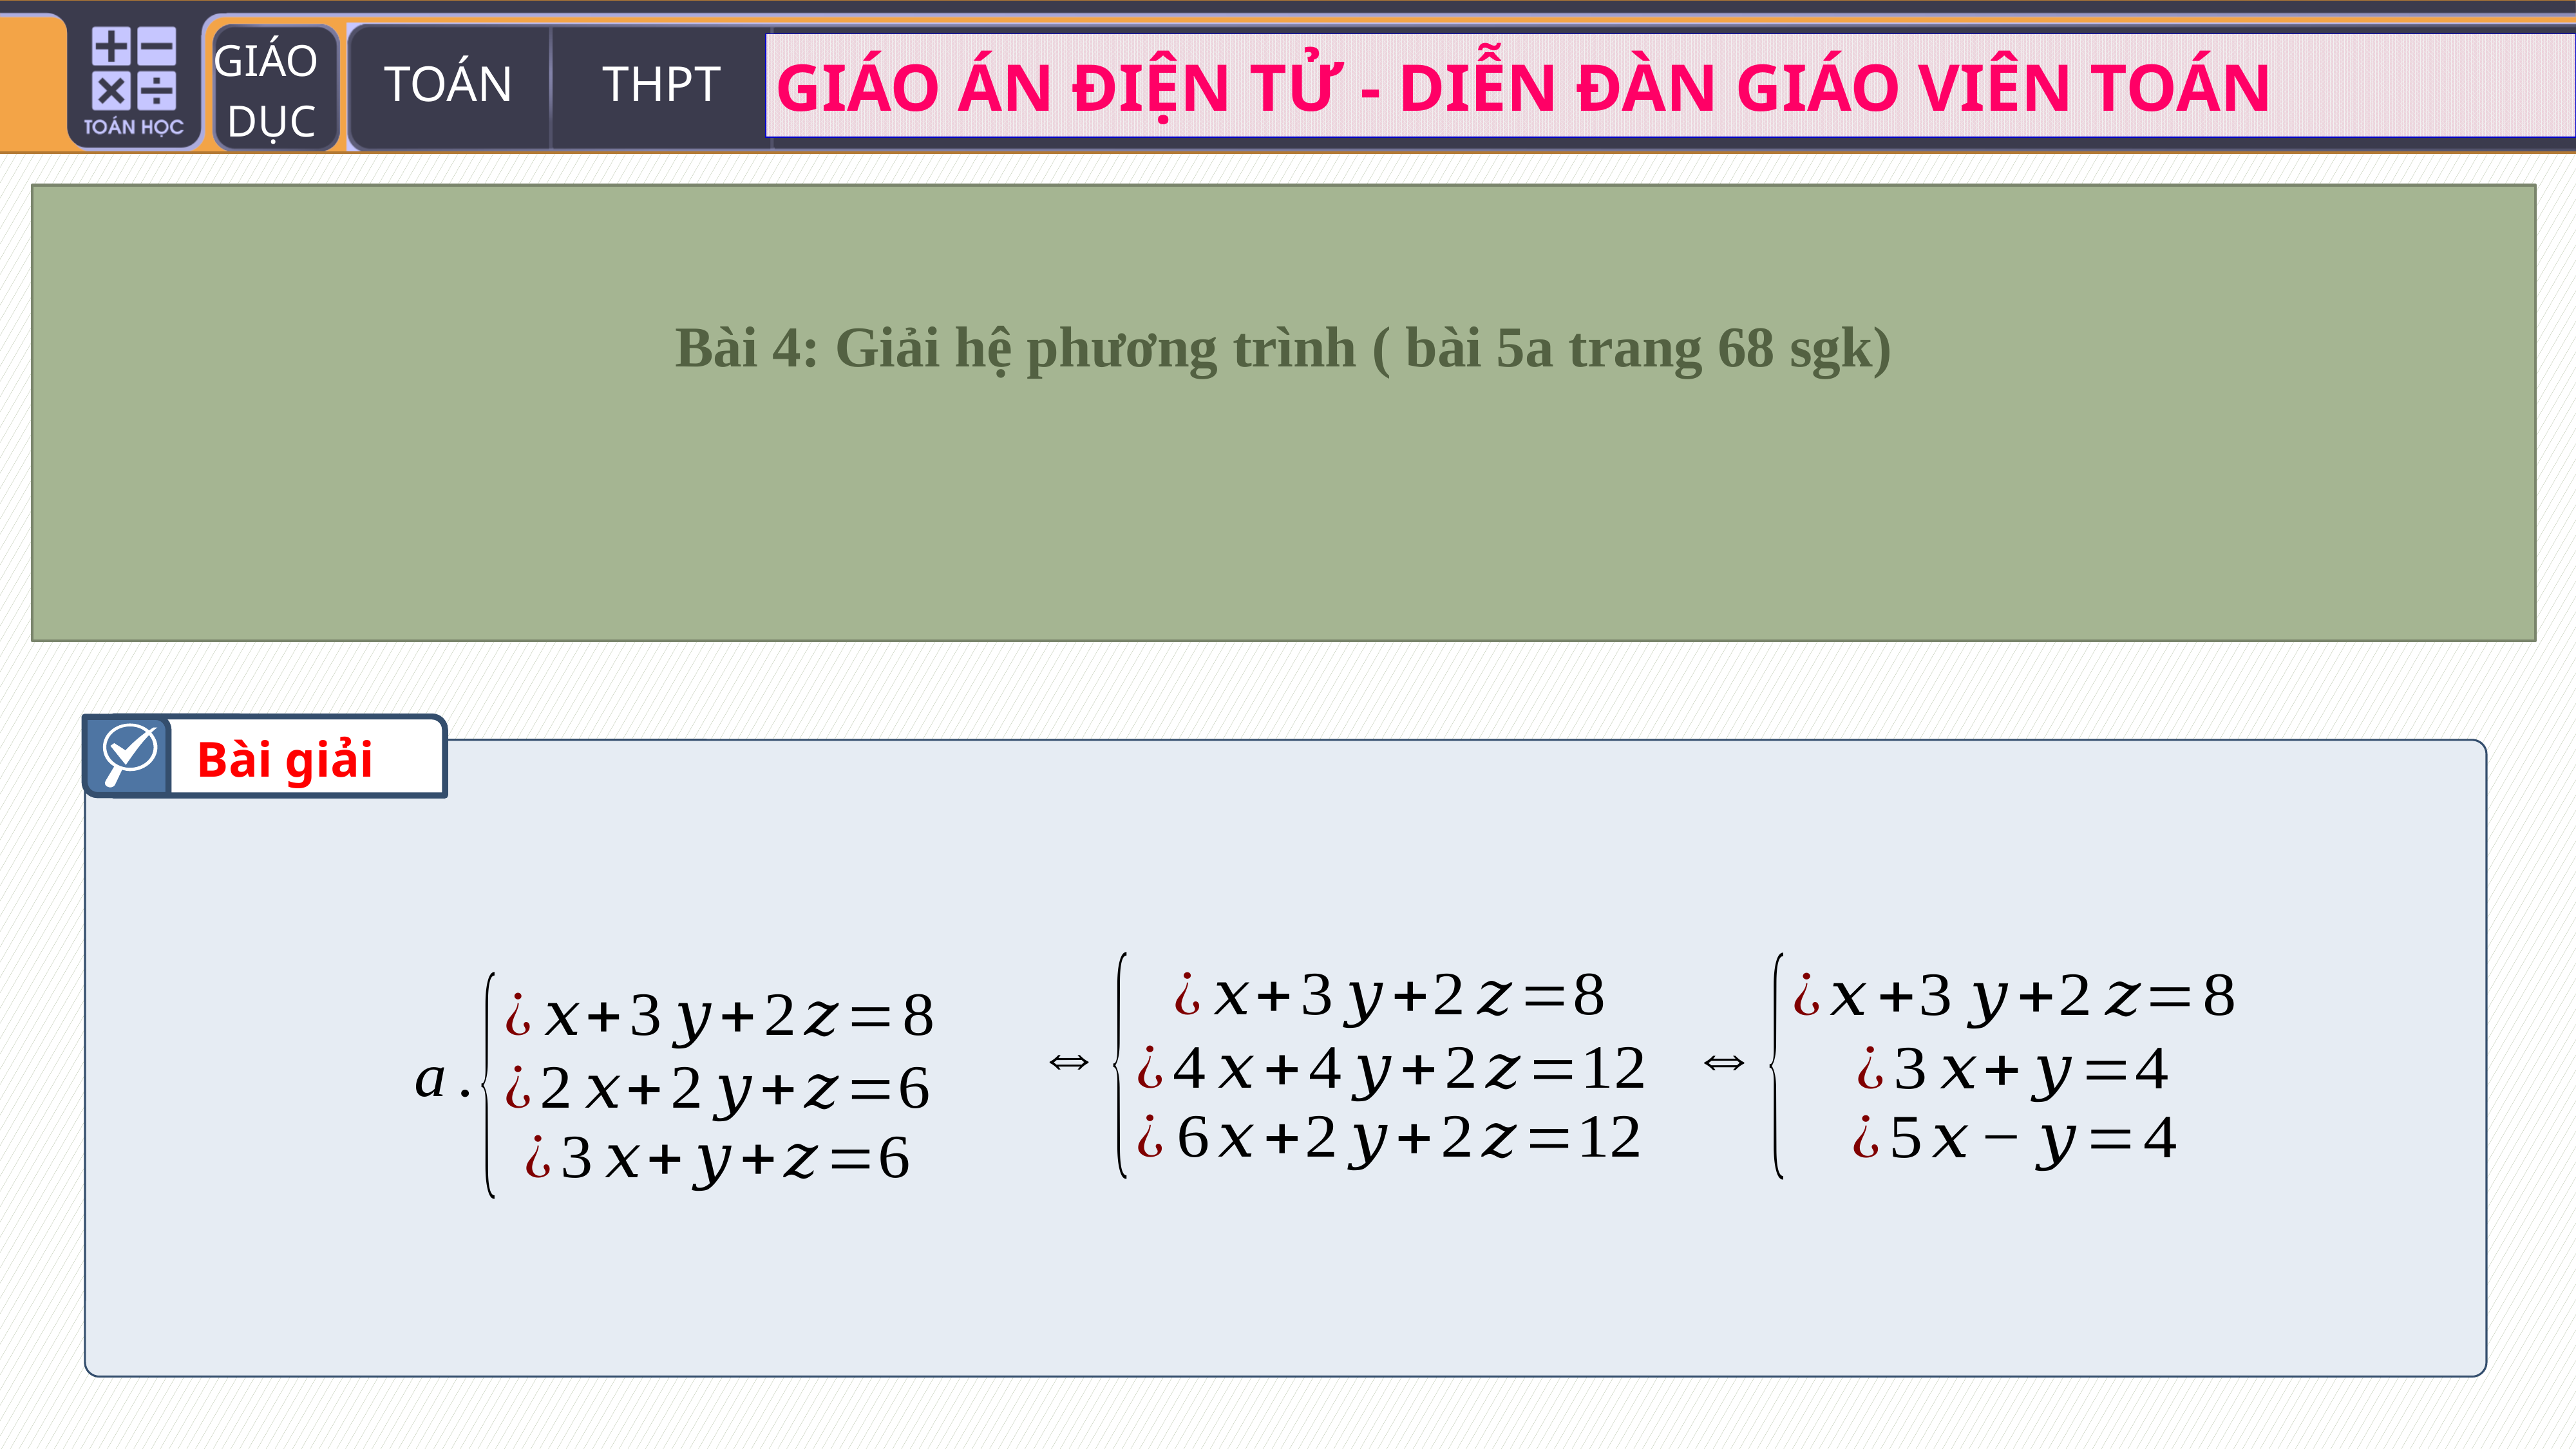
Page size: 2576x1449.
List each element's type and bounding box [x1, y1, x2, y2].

text_box [84, 716, 2487, 1377]
